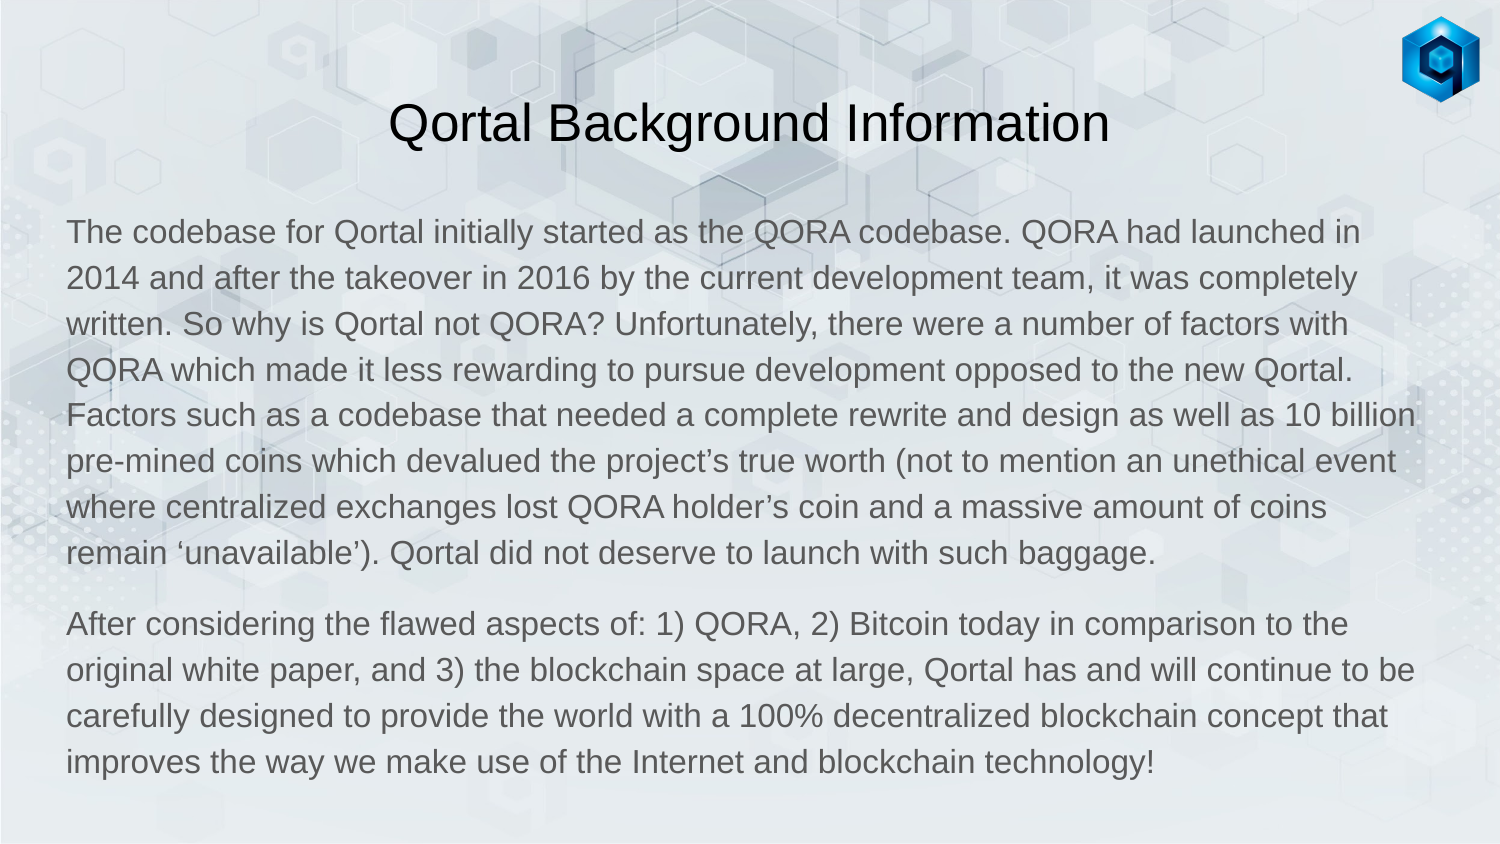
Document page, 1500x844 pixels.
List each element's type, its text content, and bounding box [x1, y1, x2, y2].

list The codebase for Qortal initially started as the QORA codebase. QORA had launched in 2014 and after the takeover in 2016 by the current development team, it was completely written. So why is Qortal not QORA? Unfortunately, there were a number of factors with QORA which made it less rewarding to pursue development opposed to the new Qortal. Factors such as a codebase that needed a complete rewrite and design as well as 10 billion pre-mined coins which devalued the project’s true worth (not to mention an unethical event where centralized exchanges lost QORA holder’s coin and a massive amount of coins remain ‘unavailable’). Qortal did not deserve to launch with such baggage. After considering the flawed aspects of: 1) QORA, 2) Bitcoin today in comparison to the original white paper, and 3) the blockchain space at large, Qortal has and will continue to be carefully designed to provide the world with a 100% decentralized blockchain concept that improves the way we make use of the Internet and blockchain technology! [51, 189, 1449, 750]
title Qortal Background Information [51, 72, 1449, 167]
picture [0, 0, 1500, 844]
